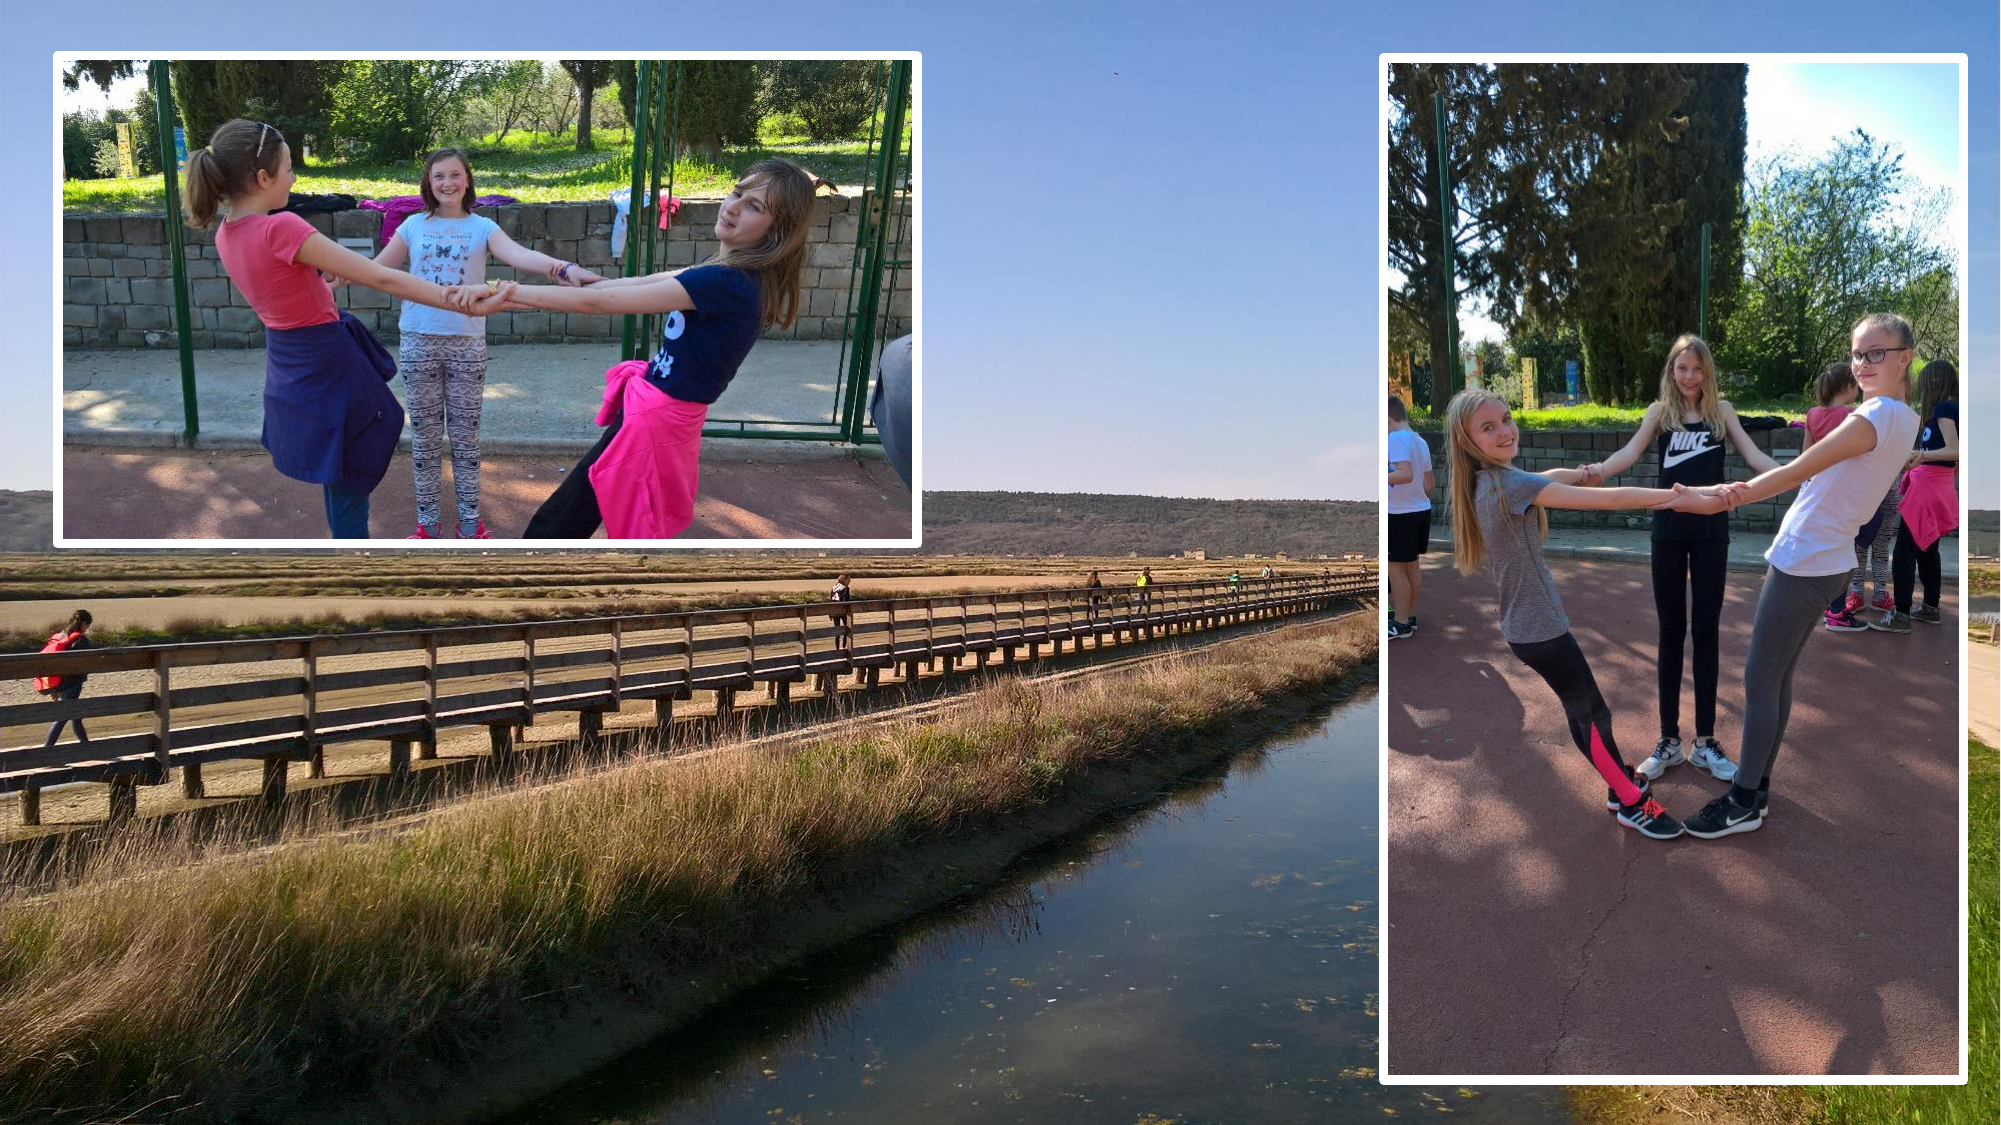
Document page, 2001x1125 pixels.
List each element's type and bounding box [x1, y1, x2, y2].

picture [0, 0, 2001, 1125]
list [62, 59, 913, 539]
list [1387, 62, 1959, 1076]
